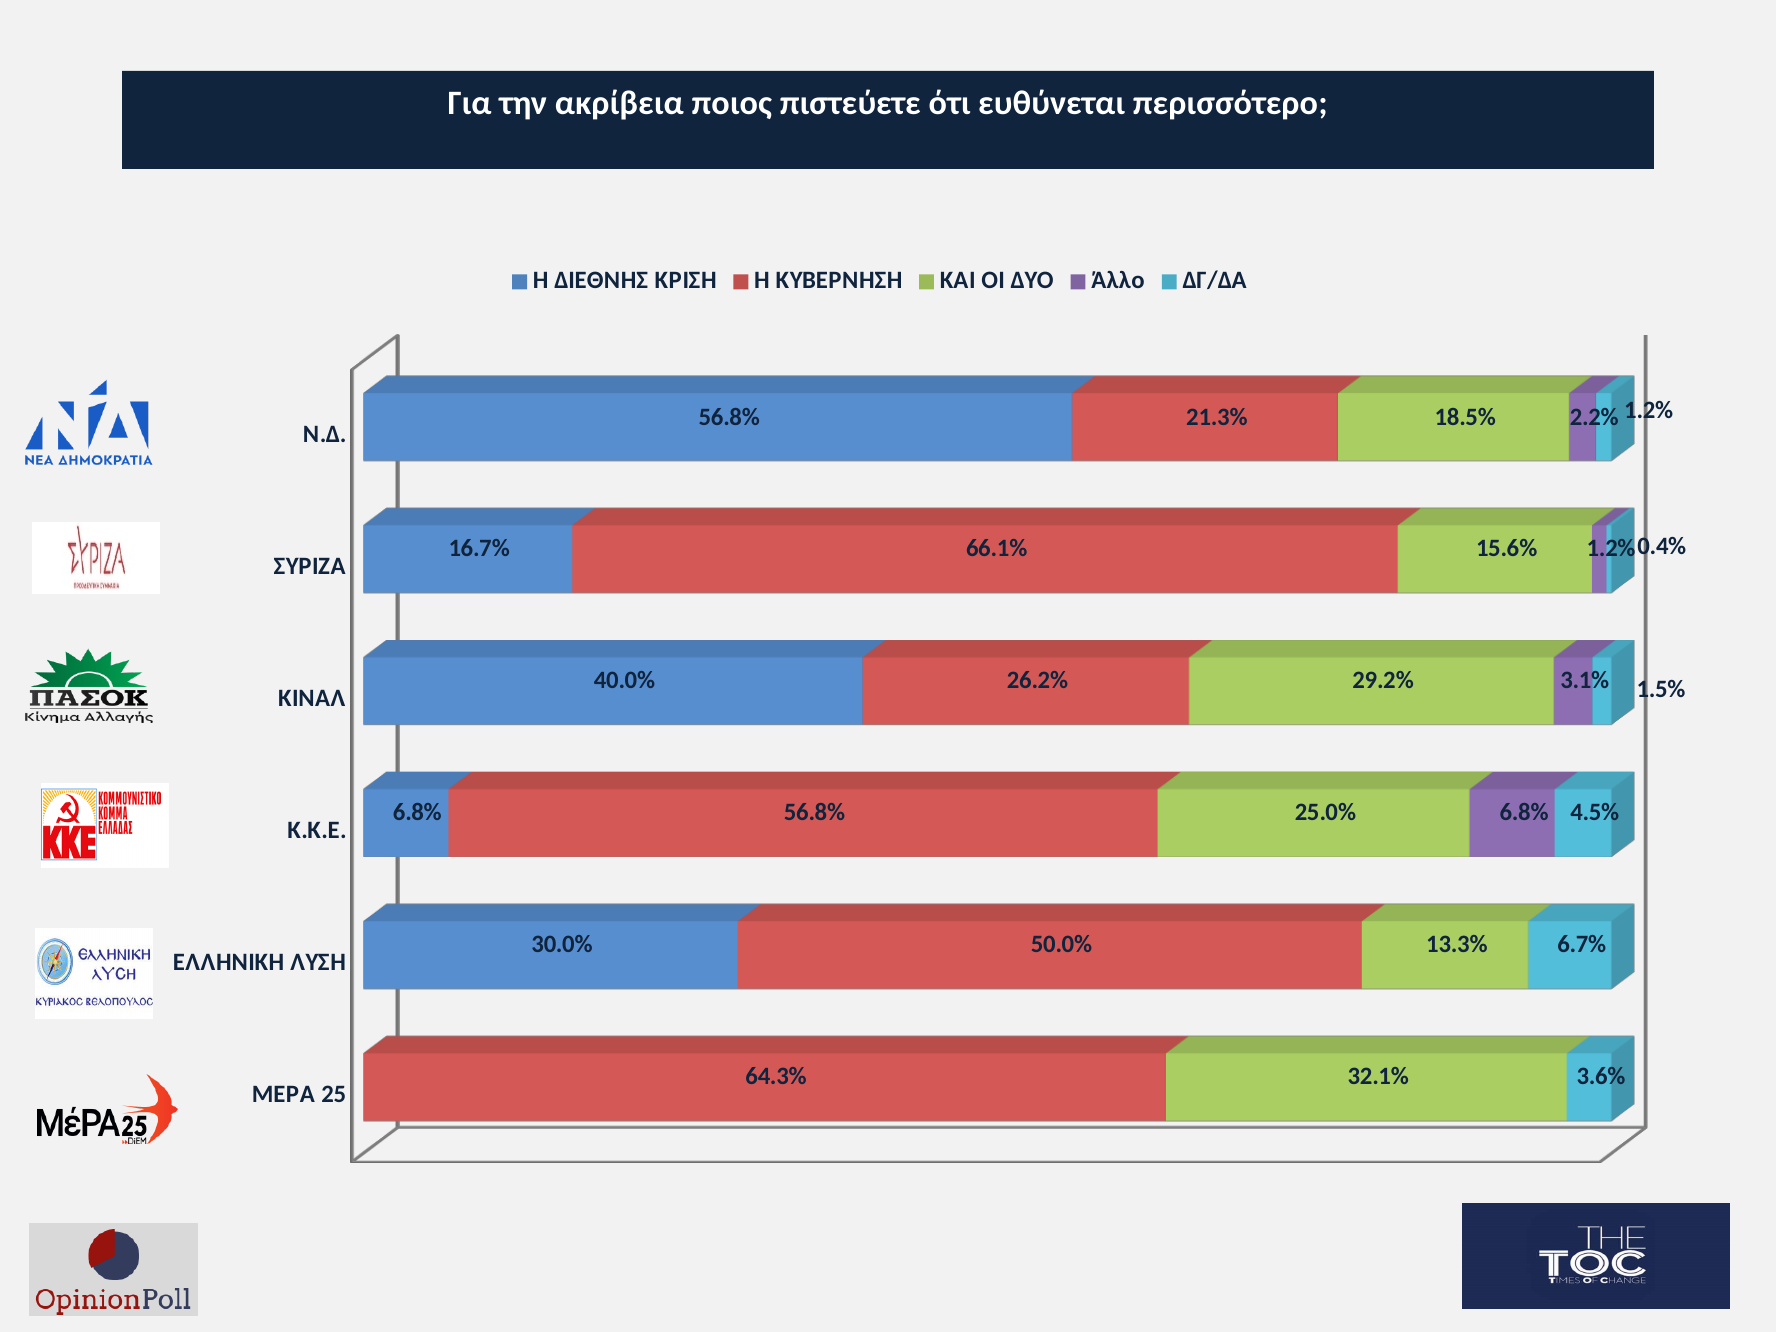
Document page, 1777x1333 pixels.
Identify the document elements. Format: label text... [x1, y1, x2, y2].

picture [37, 1074, 179, 1144]
picture [25, 379, 153, 465]
picture [25, 647, 153, 723]
picture [1461, 1203, 1730, 1309]
picture [32, 522, 160, 594]
picture [28, 1223, 198, 1316]
chart [88, 252, 1688, 1190]
picture [41, 783, 169, 868]
title Για την ακρίβεια ποιος πιστεύετε ότι ευθύνεται περισσότερο; [122, 70, 1654, 169]
picture [35, 928, 153, 1020]
